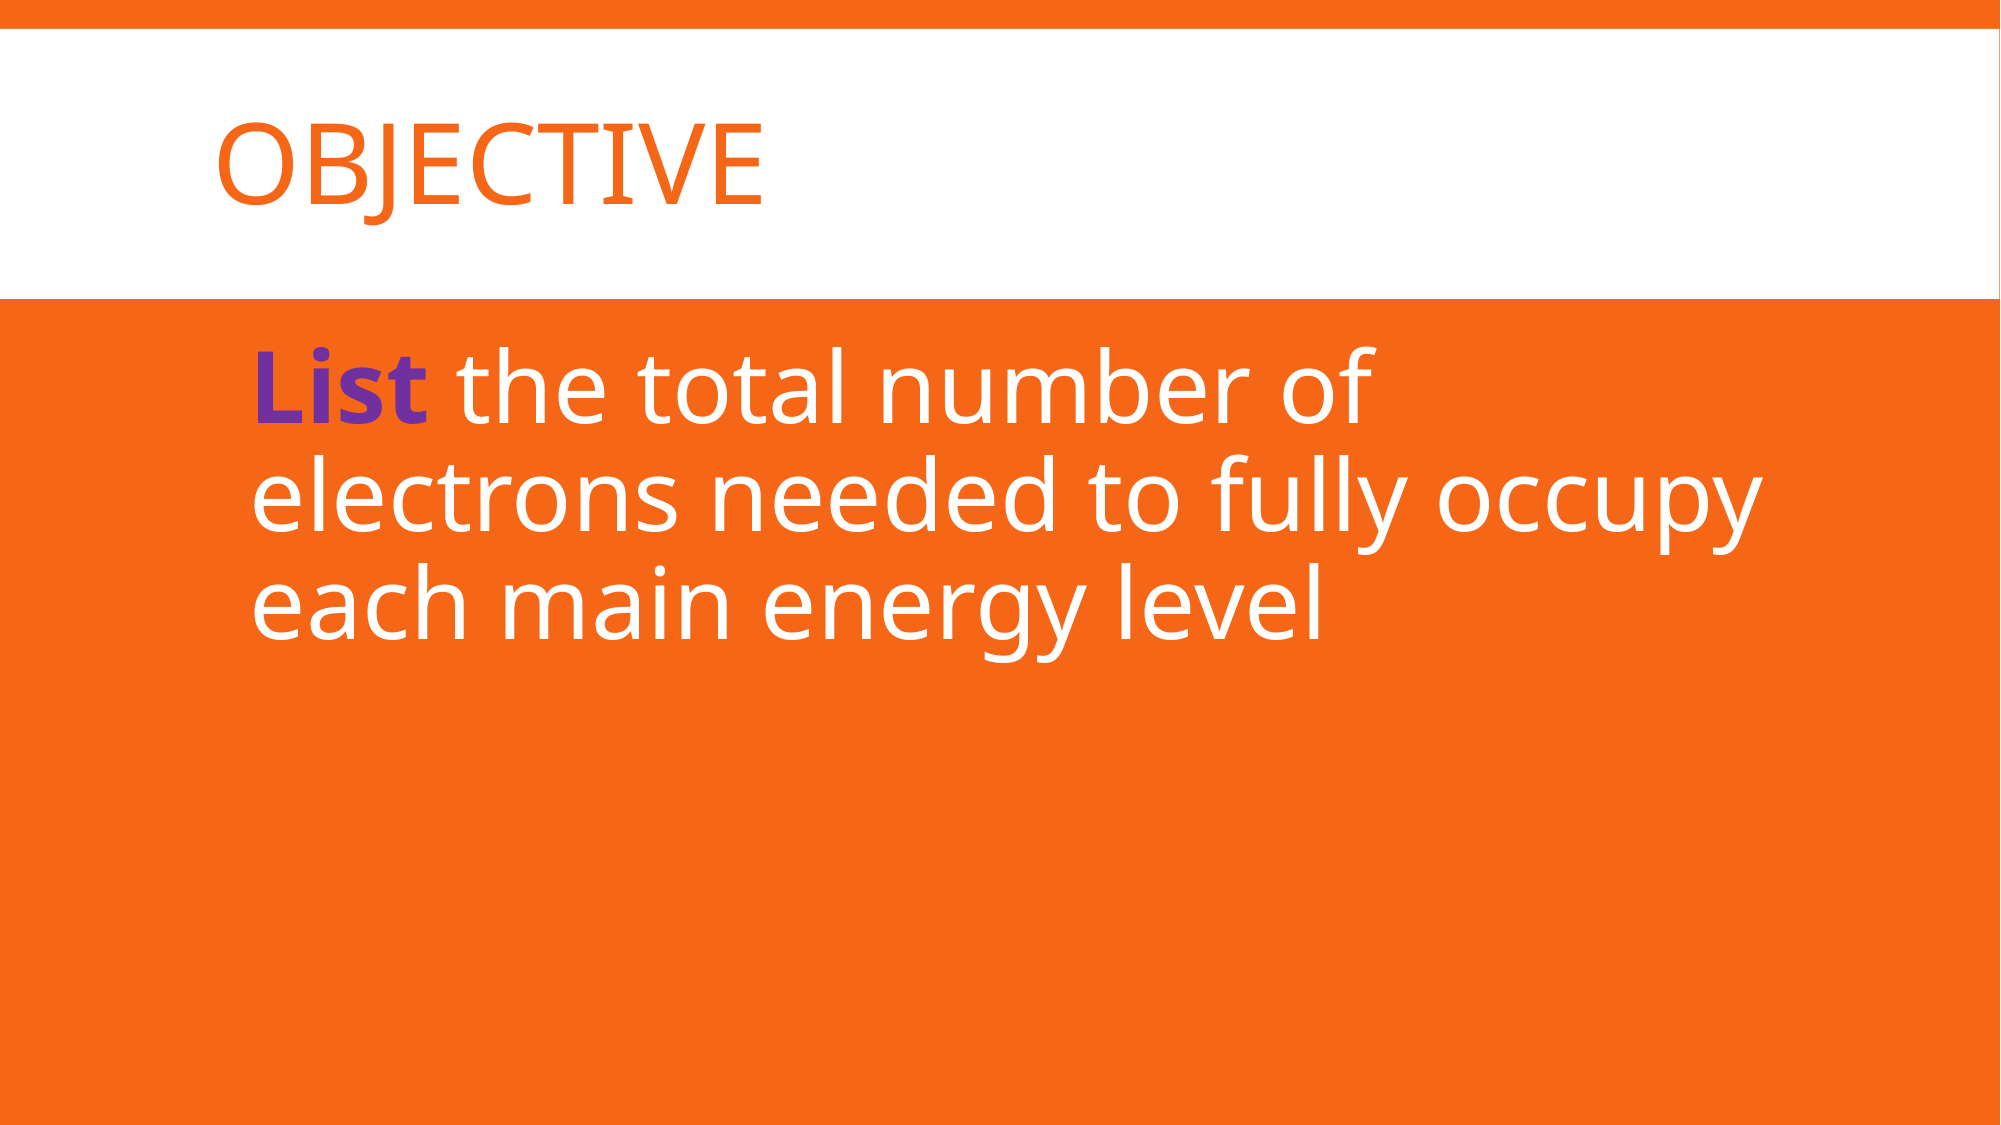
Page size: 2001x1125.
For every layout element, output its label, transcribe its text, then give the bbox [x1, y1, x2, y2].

title Objective [197, 46, 1803, 295]
list List the total number of electrons needed to fully occupy each main energy level [197, 329, 1803, 1020]
